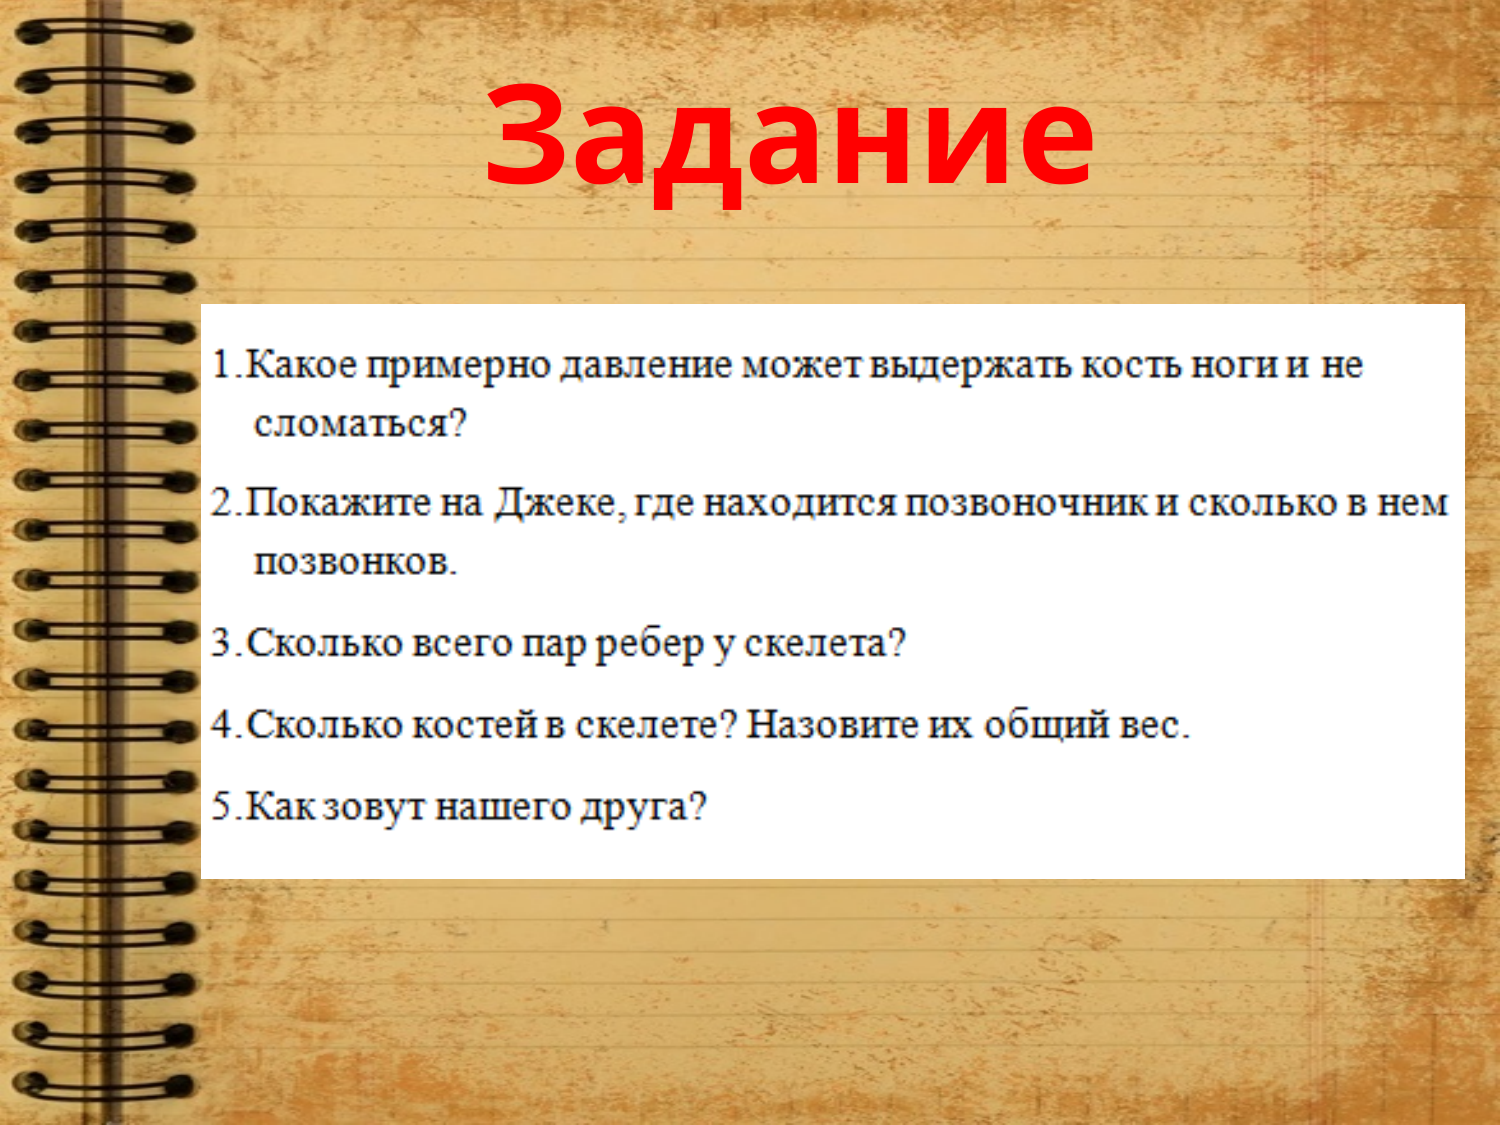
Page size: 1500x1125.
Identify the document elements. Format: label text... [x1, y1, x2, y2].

picture [0, 0, 1500, 1125]
title Задание [114, 35, 1465, 223]
